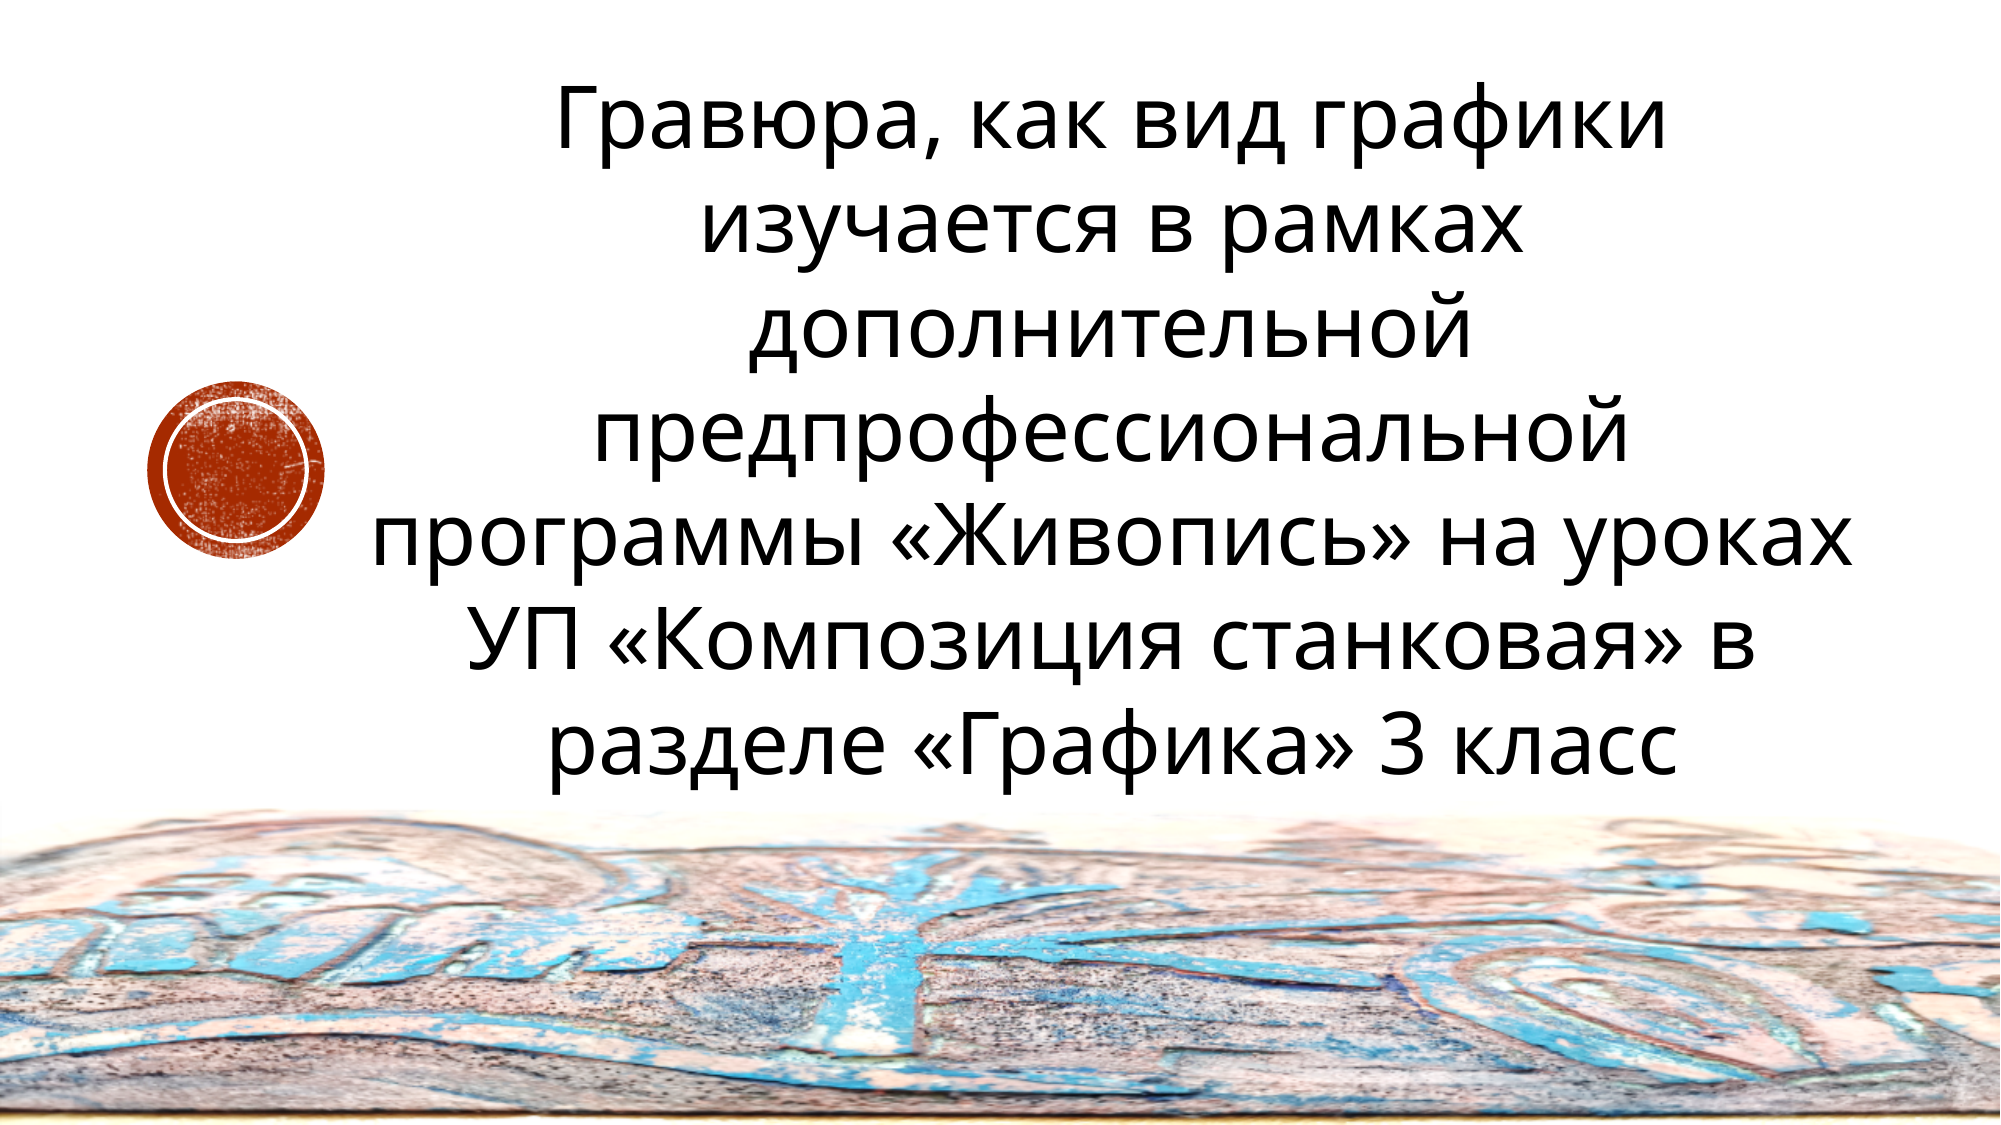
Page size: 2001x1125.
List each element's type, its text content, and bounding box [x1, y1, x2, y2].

picture [0, 802, 2000, 1125]
title Гравюра, как вид графики изучается в рамках дополнительной предпрофессиональной программы «Живопись» на уроках УП «Композиция станковая» в разделе «Графика» 3 класс [334, 51, 1892, 801]
